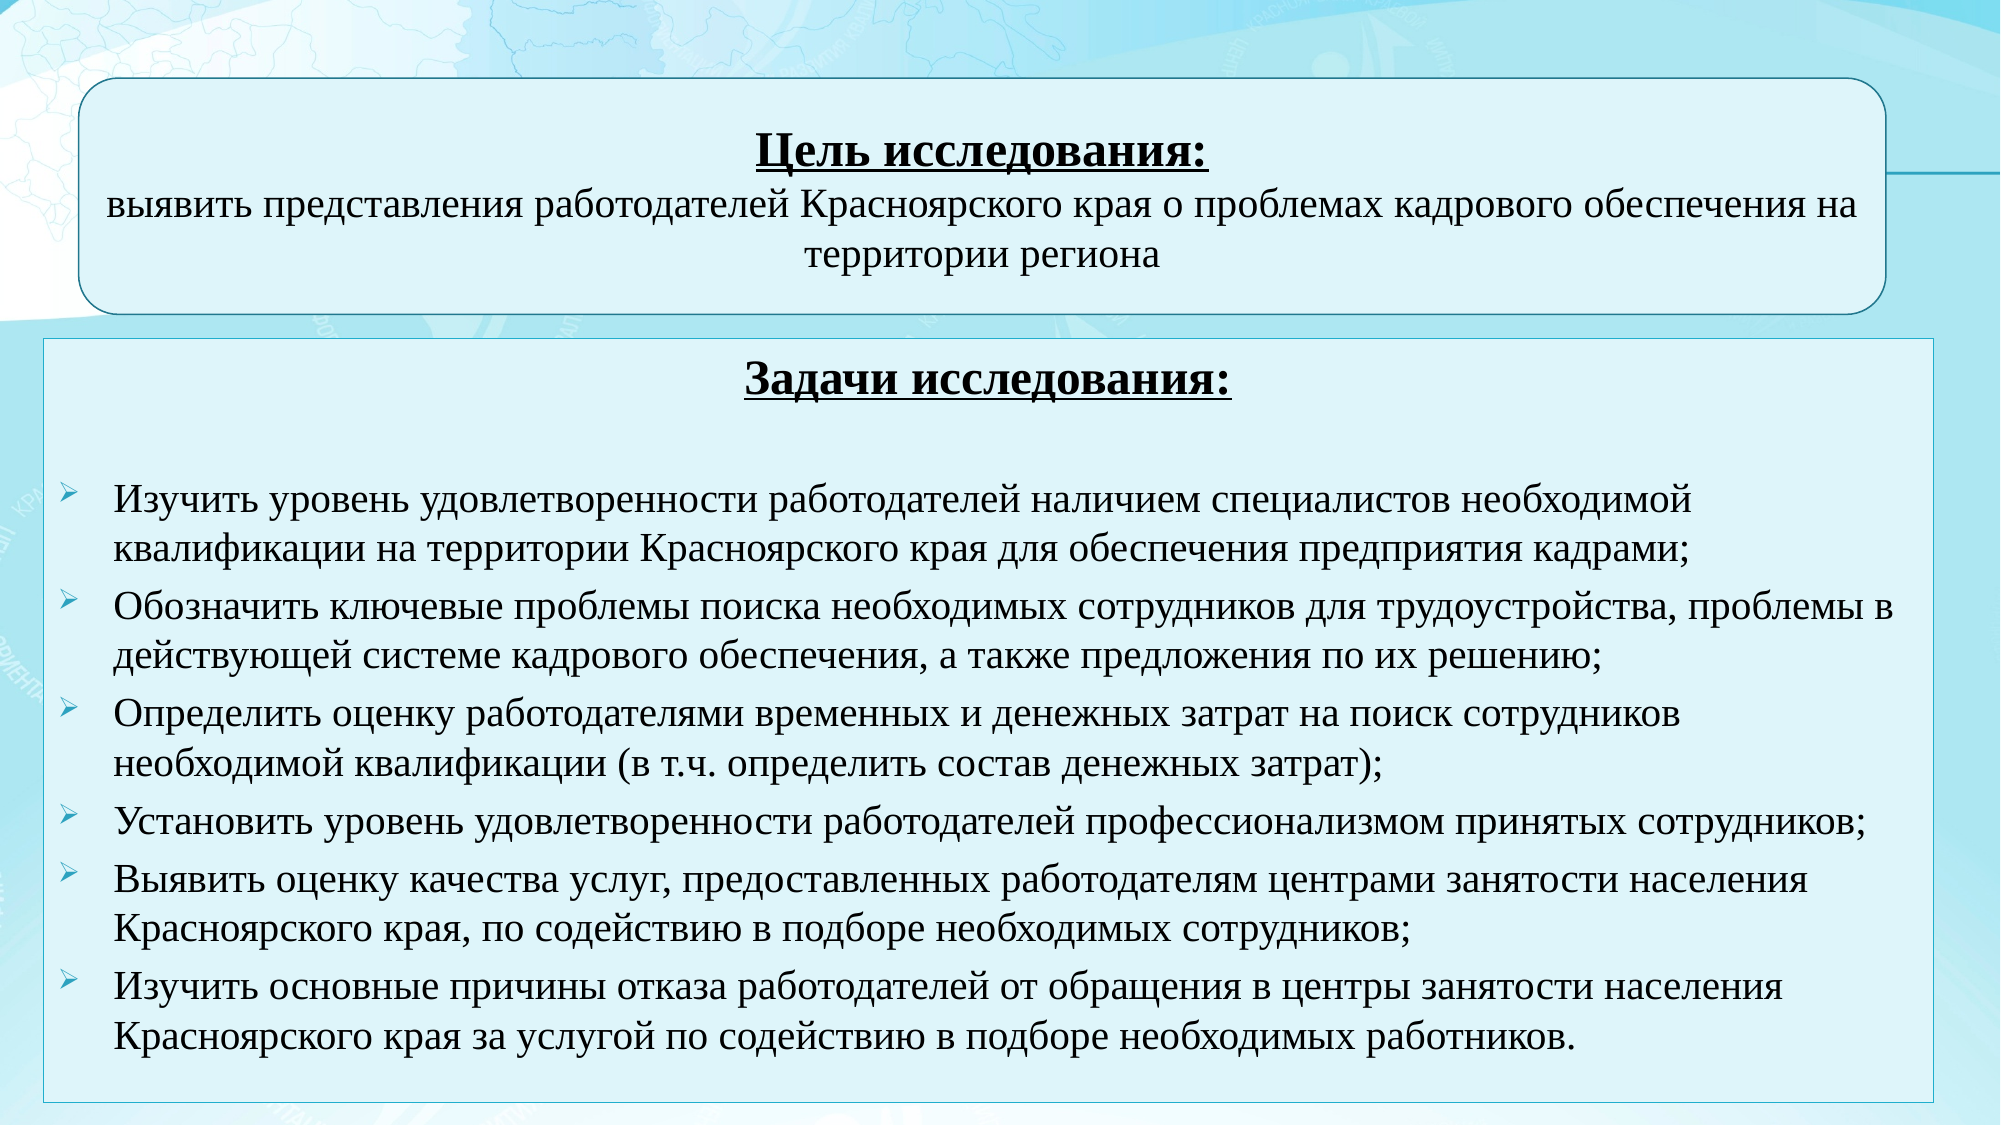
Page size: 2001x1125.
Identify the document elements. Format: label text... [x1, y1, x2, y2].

text_box Цель исследования: выявить представления работодателей Красноярского края о проблемах кадрового обеспечения на территории региона [76, 75, 1889, 317]
picture [0, 0, 2001, 1125]
text_box [338, 317, 1544, 421]
list Задачи исследования: Изучить уровень удовлетворенности работодателей наличием специалистов необходимой квалификации на территории Красноярского края для обеспечения предприятия кадрами; Обозначить ключевые проблемы поиска необходимых сотрудников для трудоустройства, проблемы в действующей системе кадрового обеспечения, а также предложения по их решению; Определить оценку работодателями временных и денежных затрат на поиск сотрудников необходимой квалификации (в т.ч. определить состав денежных затрат); Установить уровень удовлетворенности работодателей профессионализмом принятых сотрудников; Выявить оценку качества услуг, предоставленных работодателям центрами занятости населения Красноярского края, по содействию в подборе необходимых сотрудников; Изучить основные причины отказа работодателей от обращения в центры занятости населения Красноярского края за услугой по содействию в подборе необходимых работников. [43, 338, 1934, 1103]
